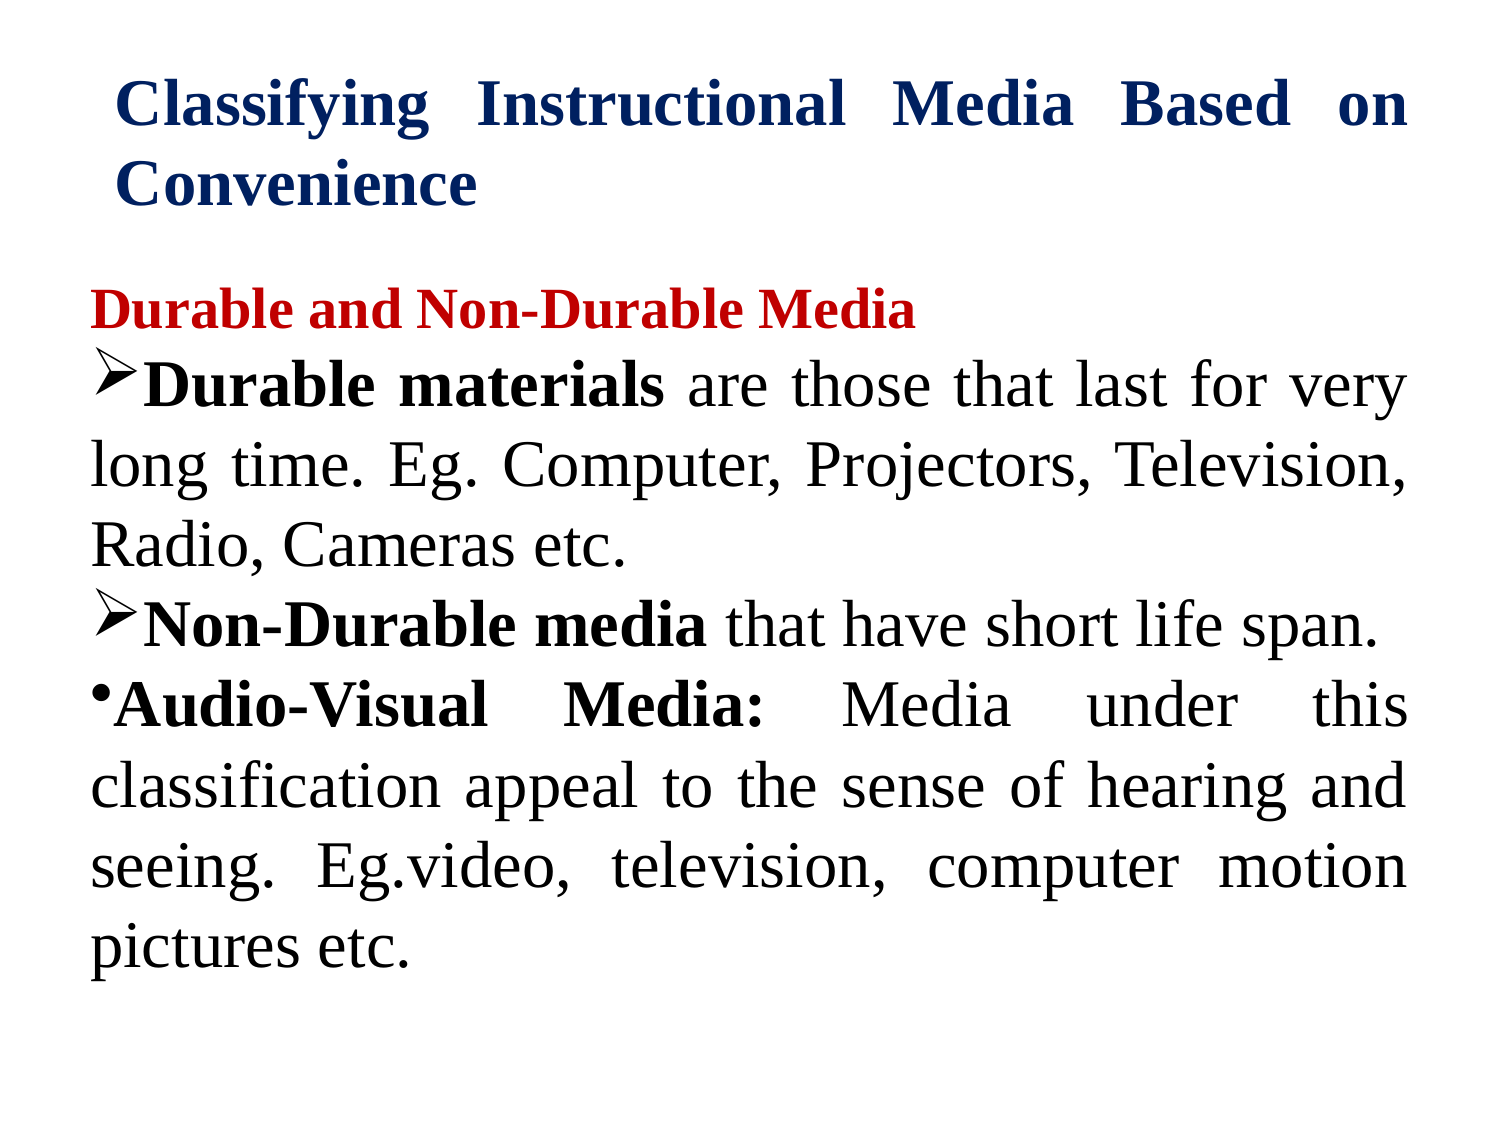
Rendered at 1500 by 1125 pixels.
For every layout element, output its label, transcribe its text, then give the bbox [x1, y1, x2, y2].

list Durable and Non-Durable Media Durable materials are those that last for very long time. Eg. Computer, Projectors, Television, Radio, Cameras etc. Non-Durable media that have short life span. Audio-Visual Media: Media under this classification appeal to the sense of hearing and seeing. Eg.video, television, computer motion pictures etc. [75, 262, 1425, 1005]
title Classifying Instructional Media Based on Convenience [99, 45, 1425, 233]
